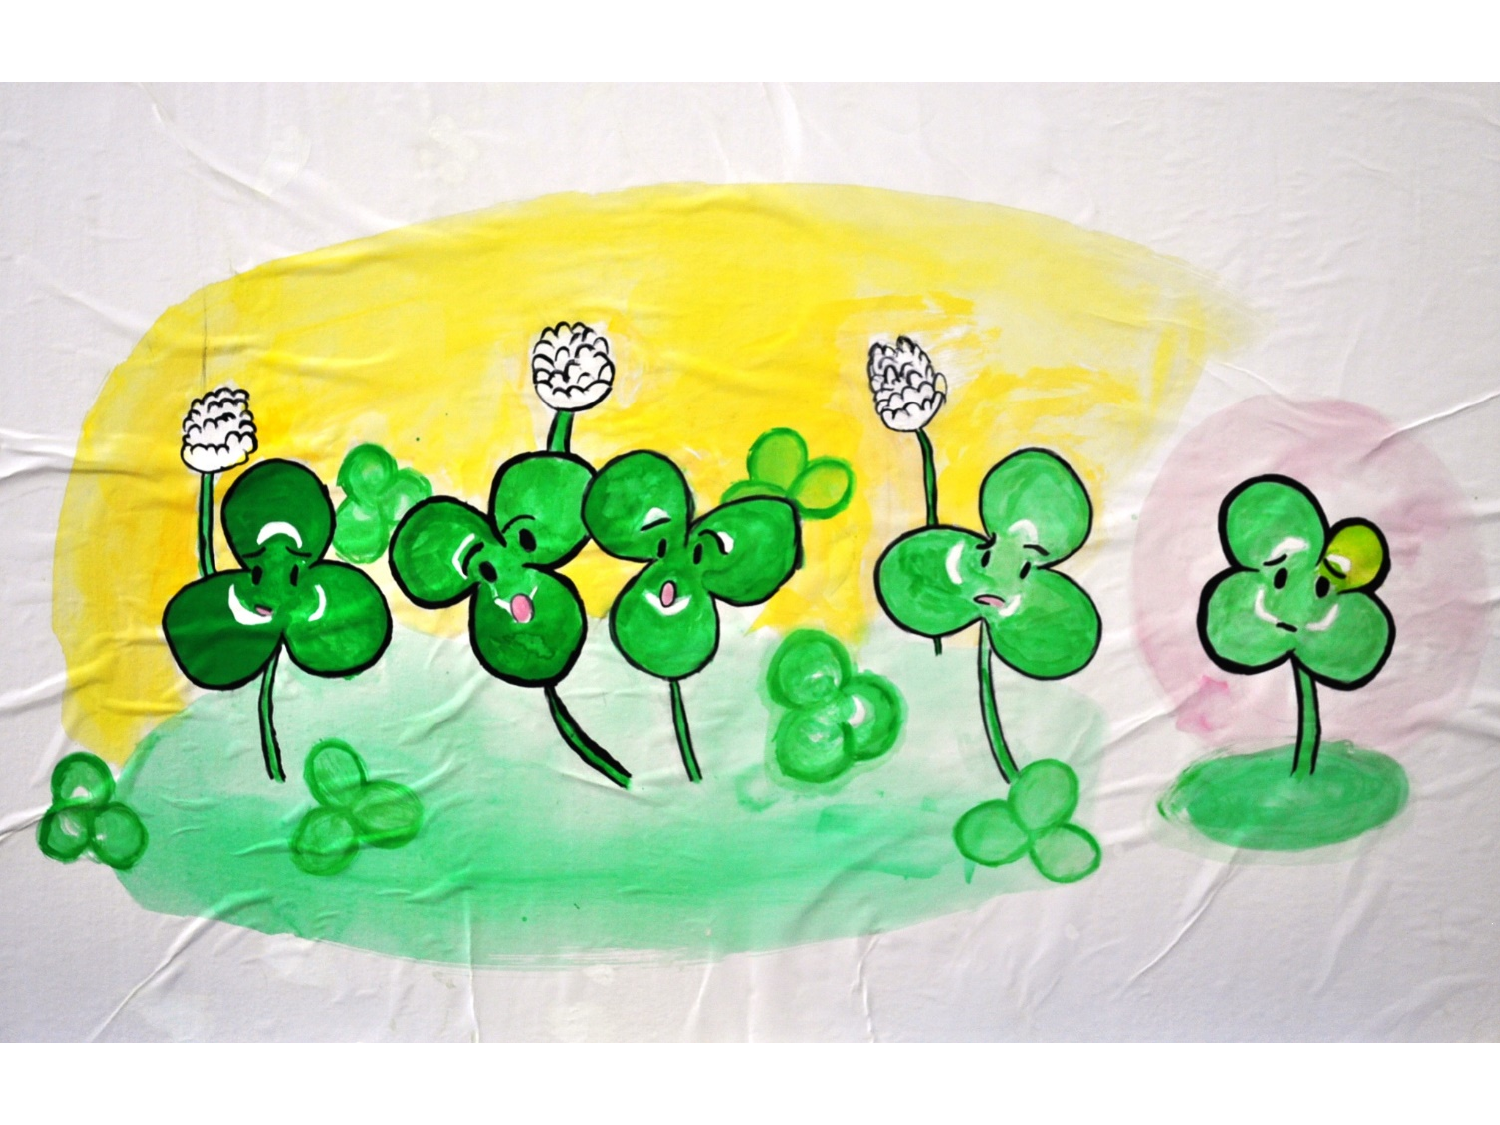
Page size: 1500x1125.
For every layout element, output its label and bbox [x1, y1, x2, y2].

picture [0, 82, 1500, 1043]
